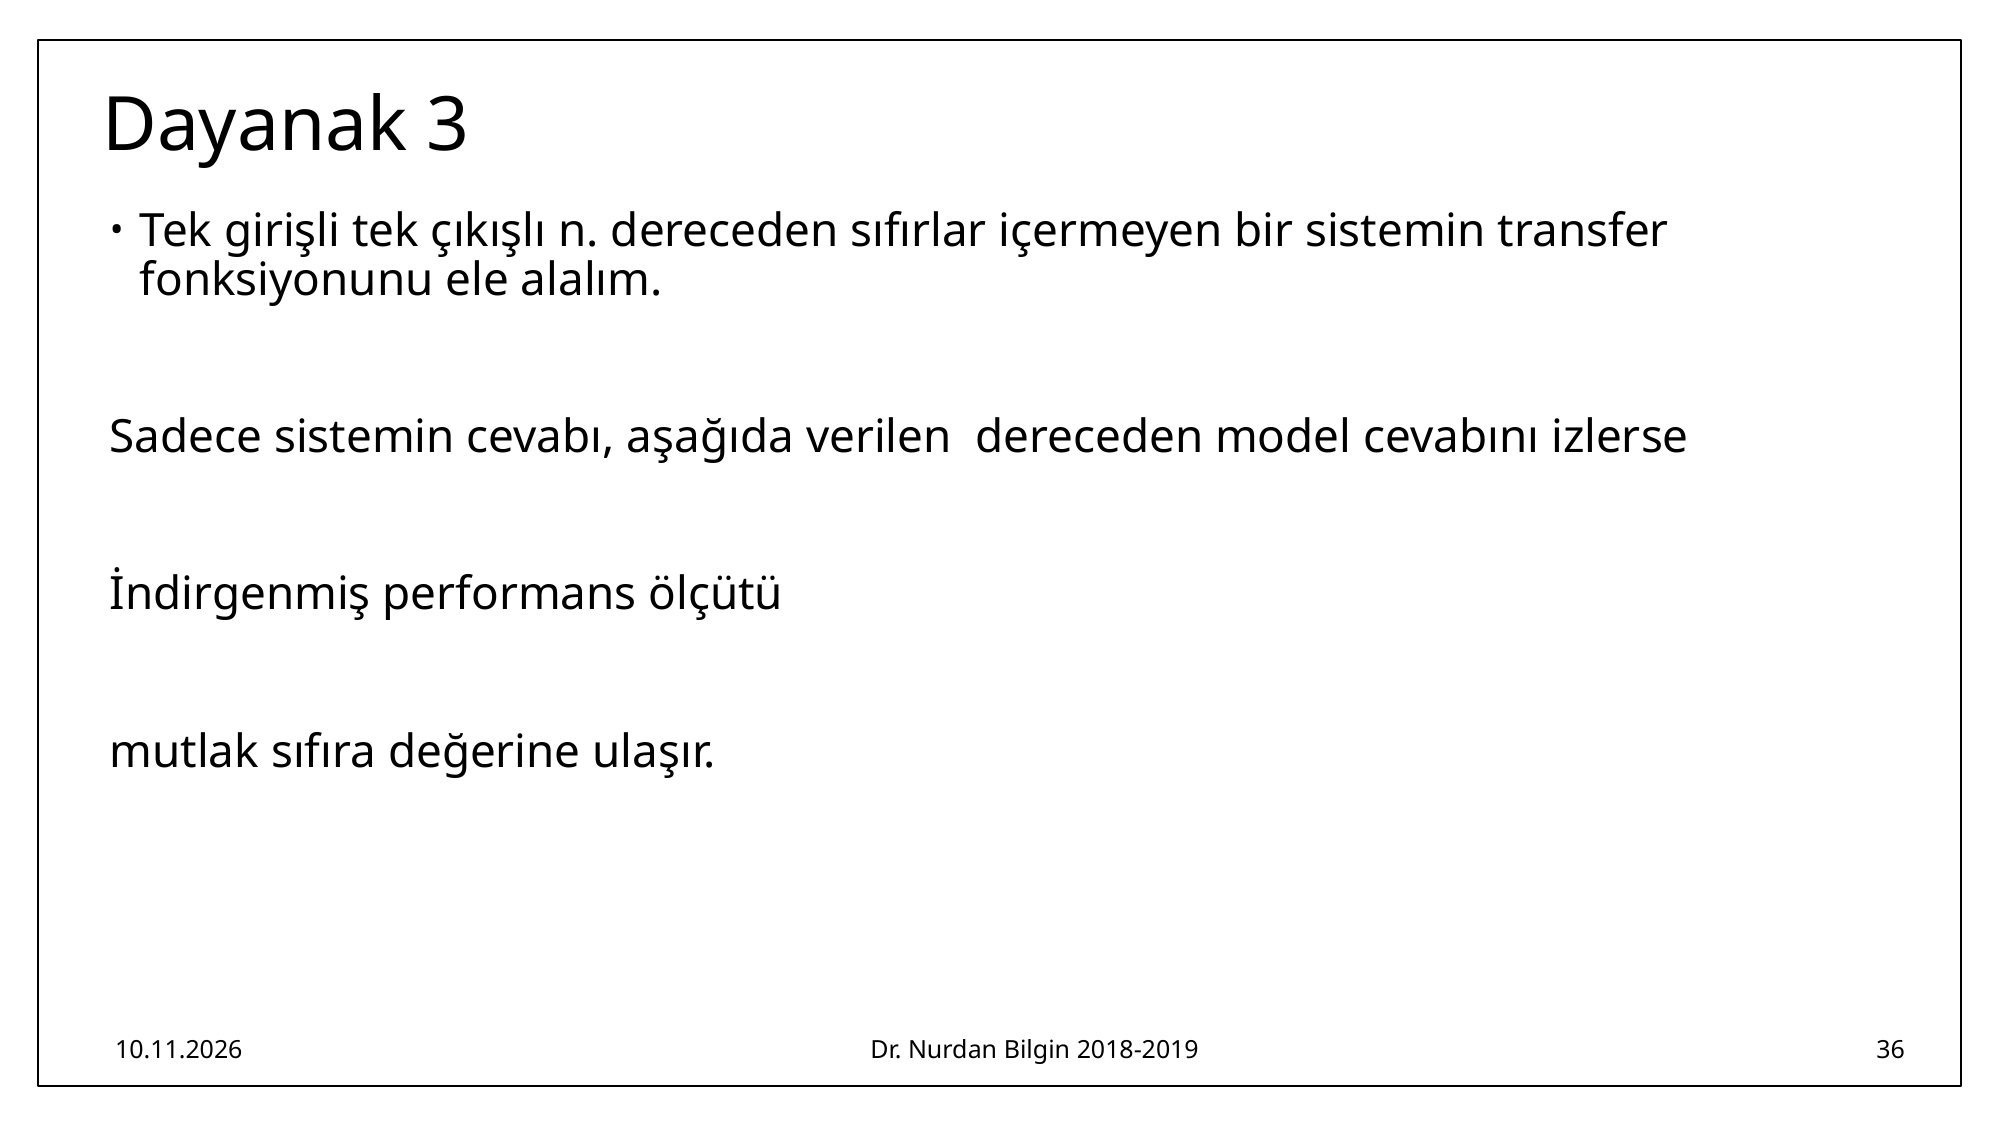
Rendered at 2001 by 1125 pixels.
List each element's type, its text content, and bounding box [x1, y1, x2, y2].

slide_number 36 [1640, 1020, 1920, 1081]
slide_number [100, 1020, 483, 1081]
footer Dr. Nurdan Bilgin 2018-2019 [647, 1020, 1422, 1081]
title Dayanak 3 [87, 68, 1921, 184]
